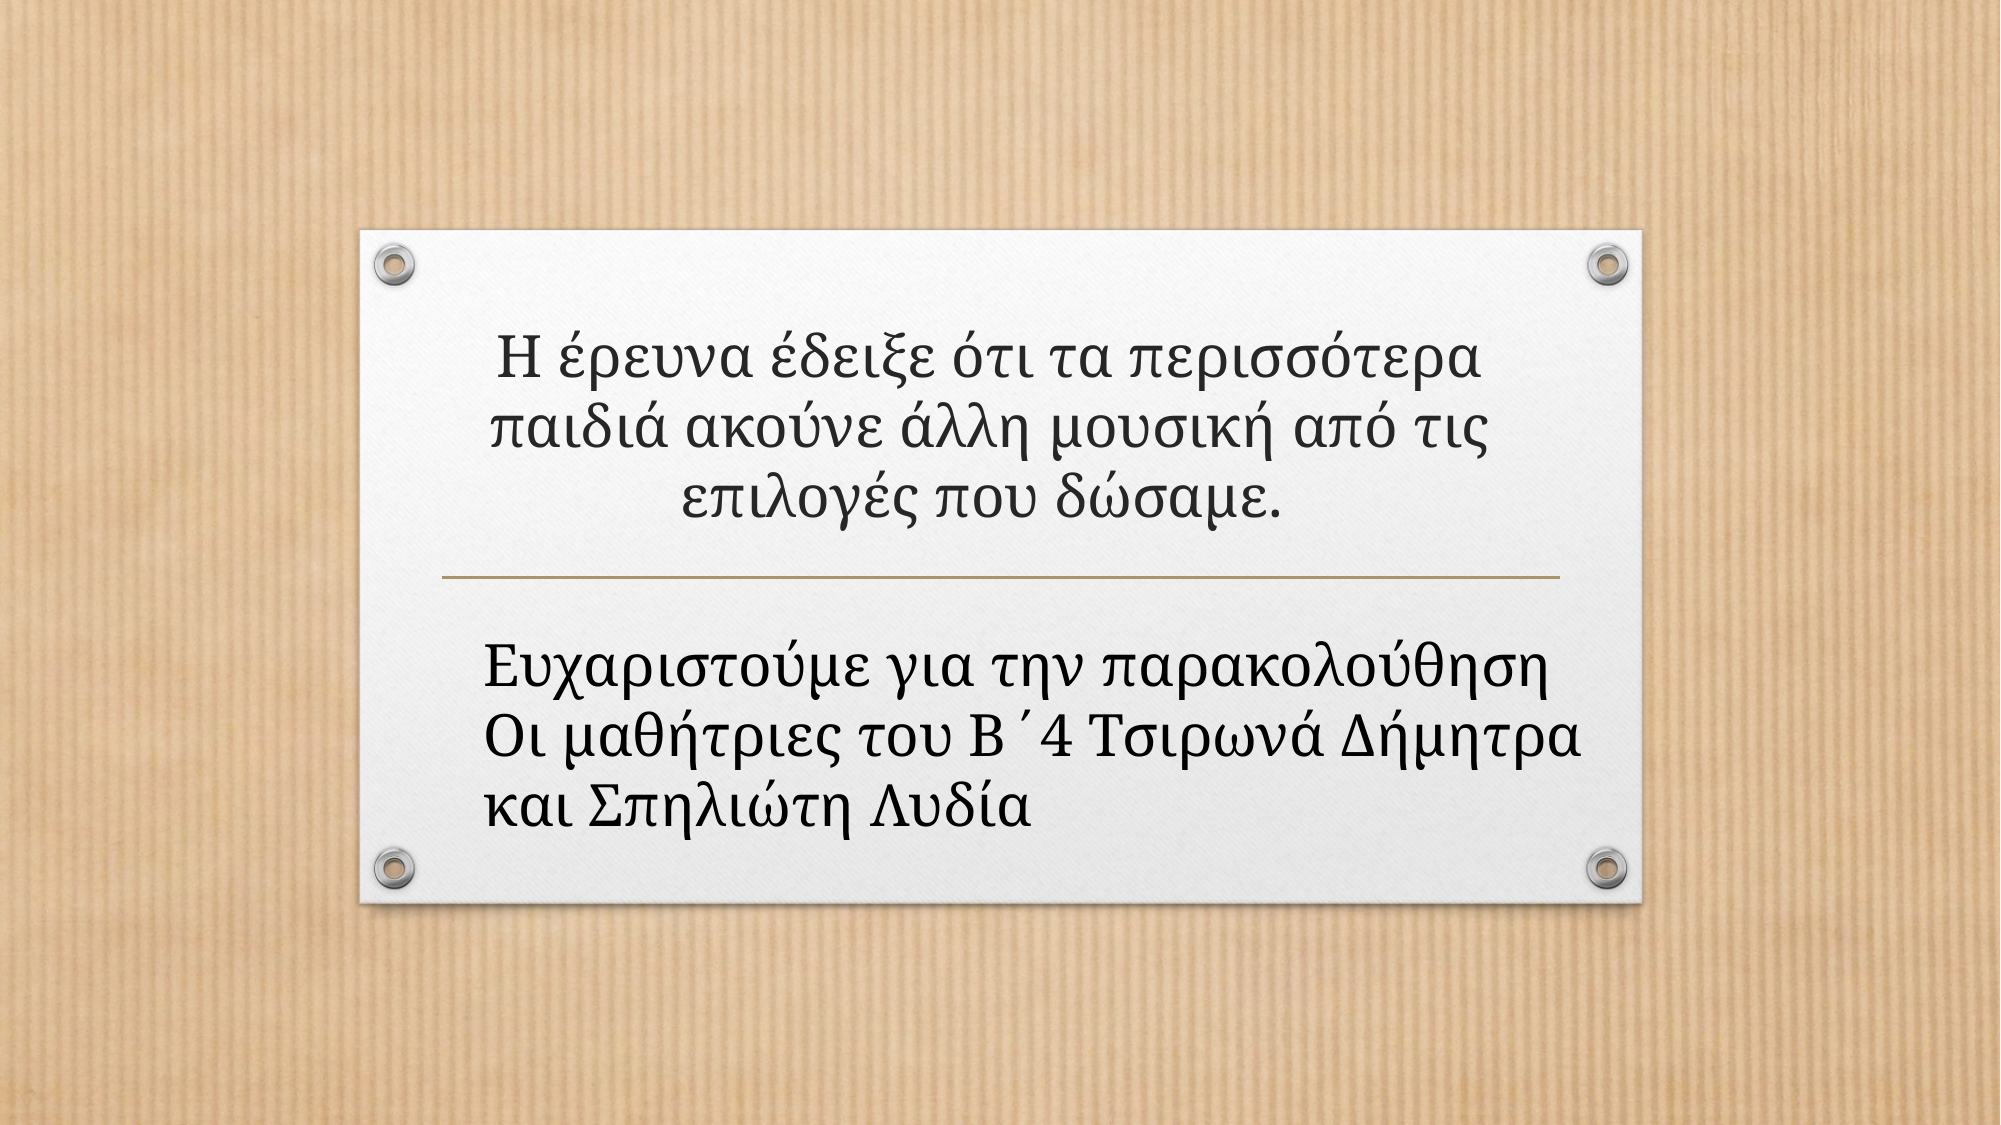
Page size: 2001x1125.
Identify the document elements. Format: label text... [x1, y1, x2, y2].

title Η έρευνα έδειξε ότι τα περισσότερα παιδιά ακούνε άλλη μουσική από τις επιλογές που δώσαμε. [443, 306, 1535, 608]
text_box Ευχαριστούμε για την παρακολούθηση Οι μαθήτριες του Β΄4 Τσιρωνά Δήμητρα και Σπηλιώτη Λυδία [468, 620, 1677, 845]
picture [0, 0, 2001, 1125]
